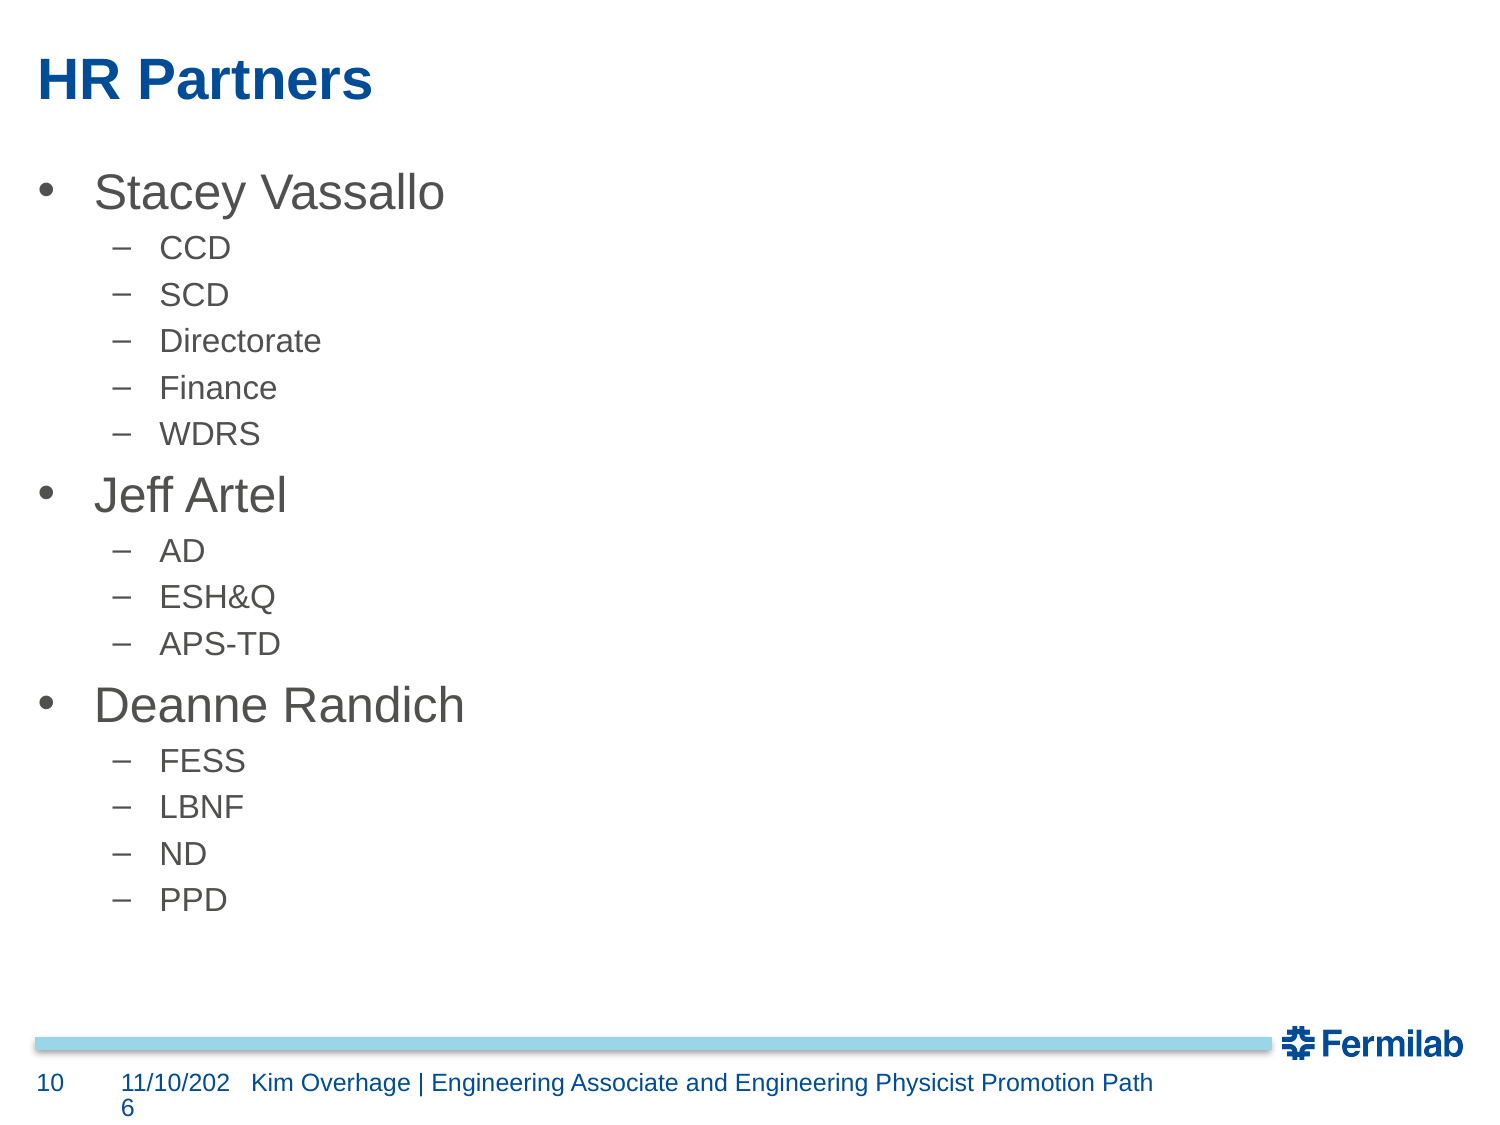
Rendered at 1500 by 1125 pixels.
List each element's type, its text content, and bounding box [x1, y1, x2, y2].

picture [1282, 1026, 1463, 1060]
footer Kim Overhage | Engineering Associate and Engineering Physicist Promotion Path [251, 1066, 1279, 1107]
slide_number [120, 1066, 232, 1107]
title HR Partners [37, 41, 1463, 112]
list Stacey Vassallo CCD SCD Directorate Finance WDRS Jeff Artel AD ESH&Q APS-TD Deanne Randich FESS LBNF ND PPD [37, 159, 1461, 990]
slide_number 10 [36, 1066, 105, 1106]
